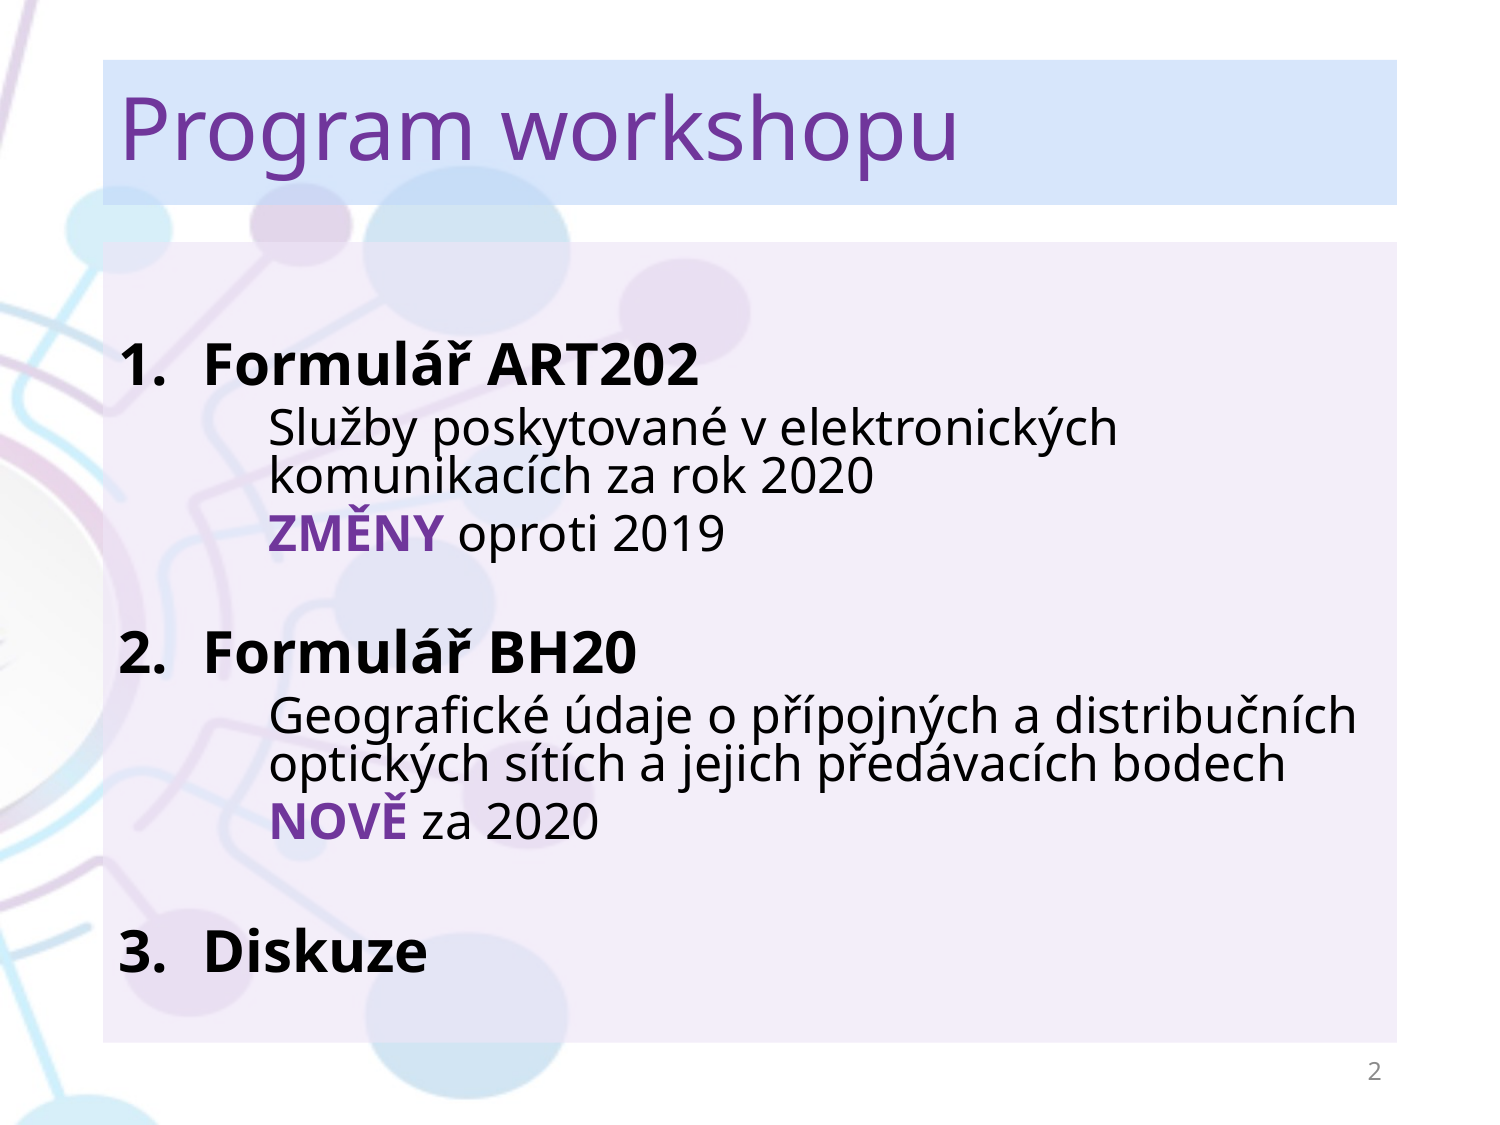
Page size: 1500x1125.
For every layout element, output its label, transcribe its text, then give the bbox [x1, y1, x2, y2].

picture [0, 0, 1500, 1125]
slide_number 2 [1059, 1043, 1397, 1103]
list Formulář ART202 Služby poskytované v elektronických komunikacích za rok 2020 ZMĚNY oproti 2019 Formulář BH20 Geografické údaje o přípojných a distribučních optických sítích a jejich předávacích bodech NOVĚ za 2020 Diskuze [103, 242, 1397, 1043]
title Program workshopu [103, 59, 1397, 205]
